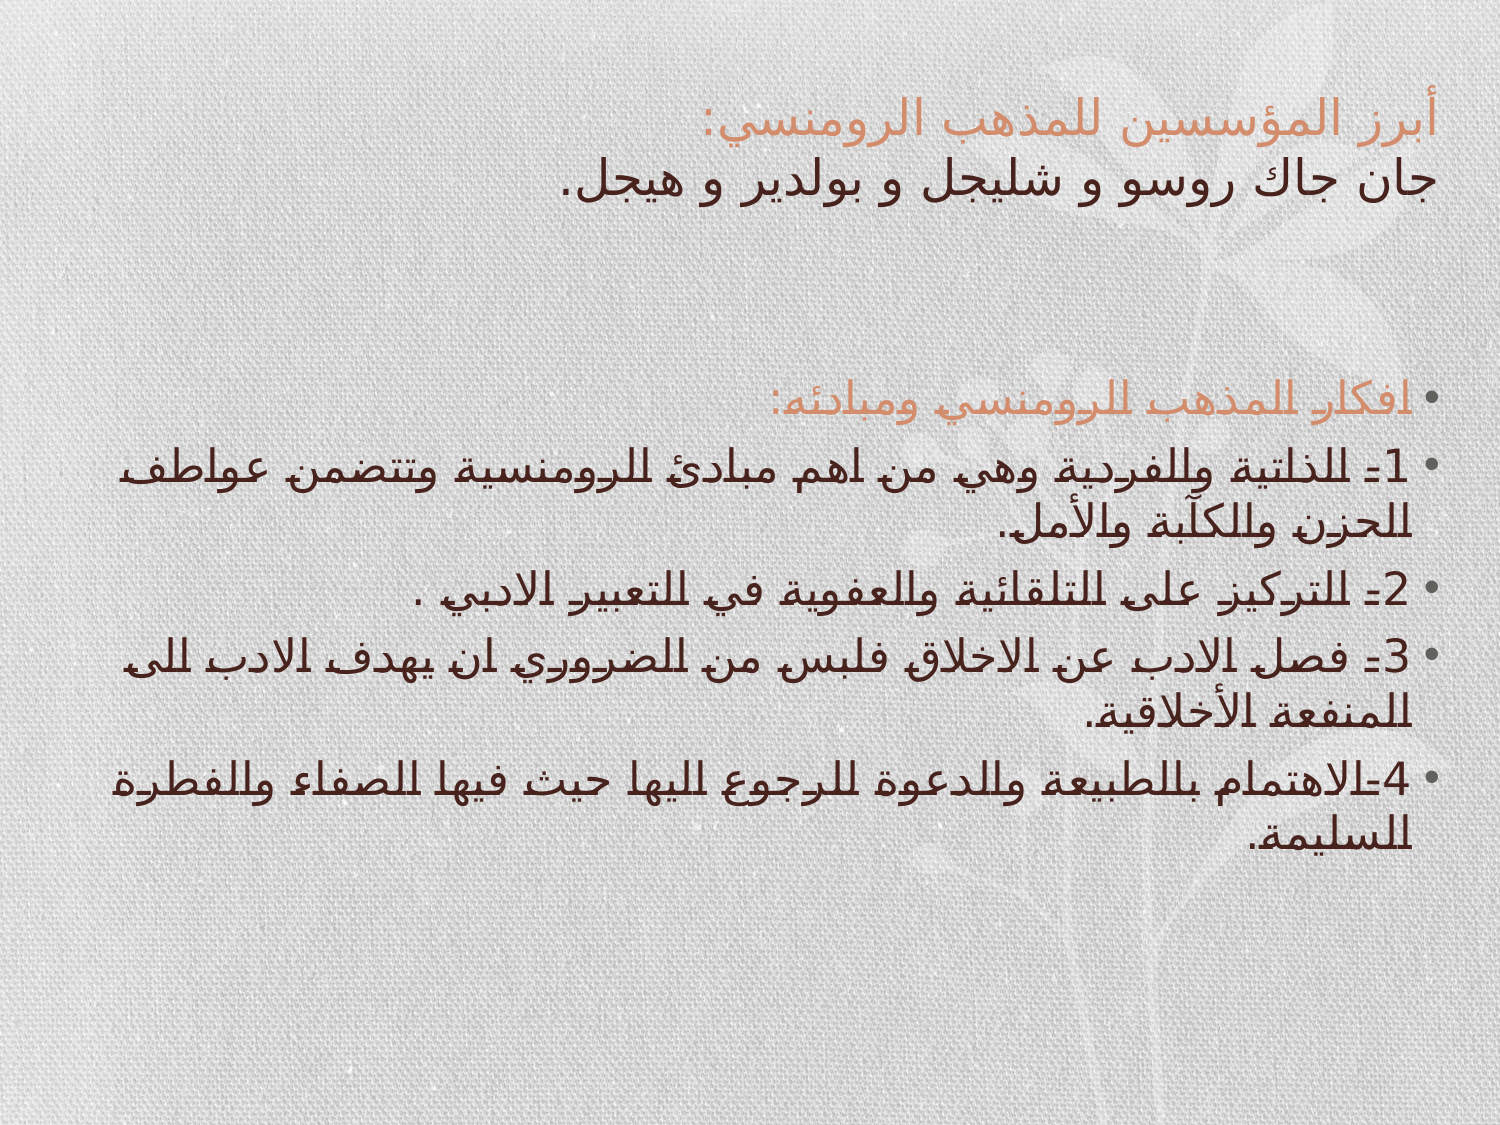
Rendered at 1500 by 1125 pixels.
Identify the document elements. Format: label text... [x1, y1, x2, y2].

list افكار المذهب الرومنسي ومبادئه: 1- الذاتية والفردية وهي من اهم مبادئ الرومنسية وتتضمن عواطف الحزن والكآبة والأمل. 2- التركيز على التلقائية والعفوية في التعبير الادبي . 3- فصل الادب عن الاخلاق فلبس من الضروري ان يهدف الادب الى المنفعة الأخلاقية. 4-الاهتمام بالطبيعة والدعوة للرجوع اليها حيث فيها الصفاء والفطرة السليمة. [45, 361, 1455, 1023]
title أبرز المؤسسين للمذهب الرومنسي: جان جاك روسو و شليجل و بولدير و هيجل. [45, 37, 1455, 213]
